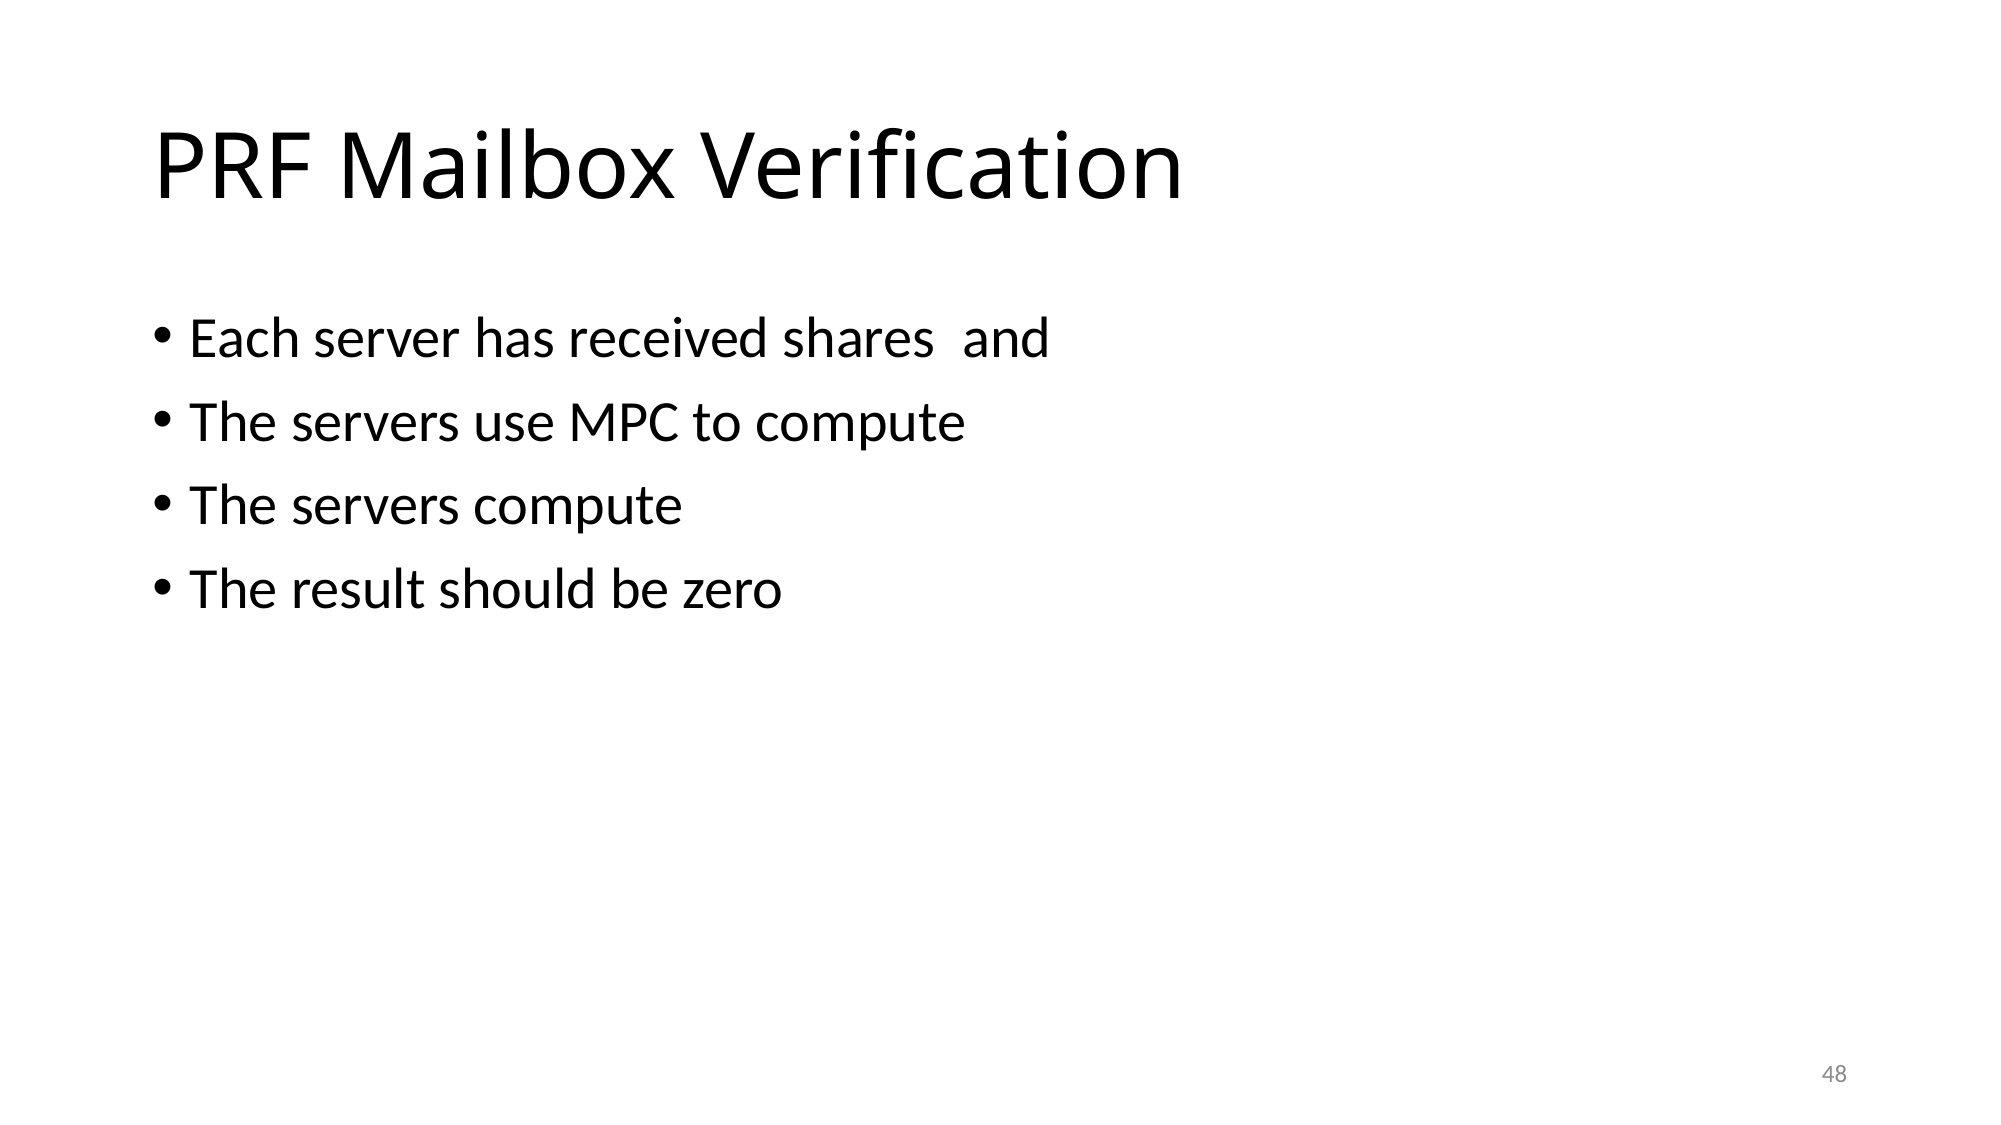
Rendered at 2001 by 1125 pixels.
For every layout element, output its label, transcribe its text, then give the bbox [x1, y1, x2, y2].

slide_number 47 [1412, 1042, 1863, 1103]
title PRF Mailbox Verification [137, 59, 1863, 278]
